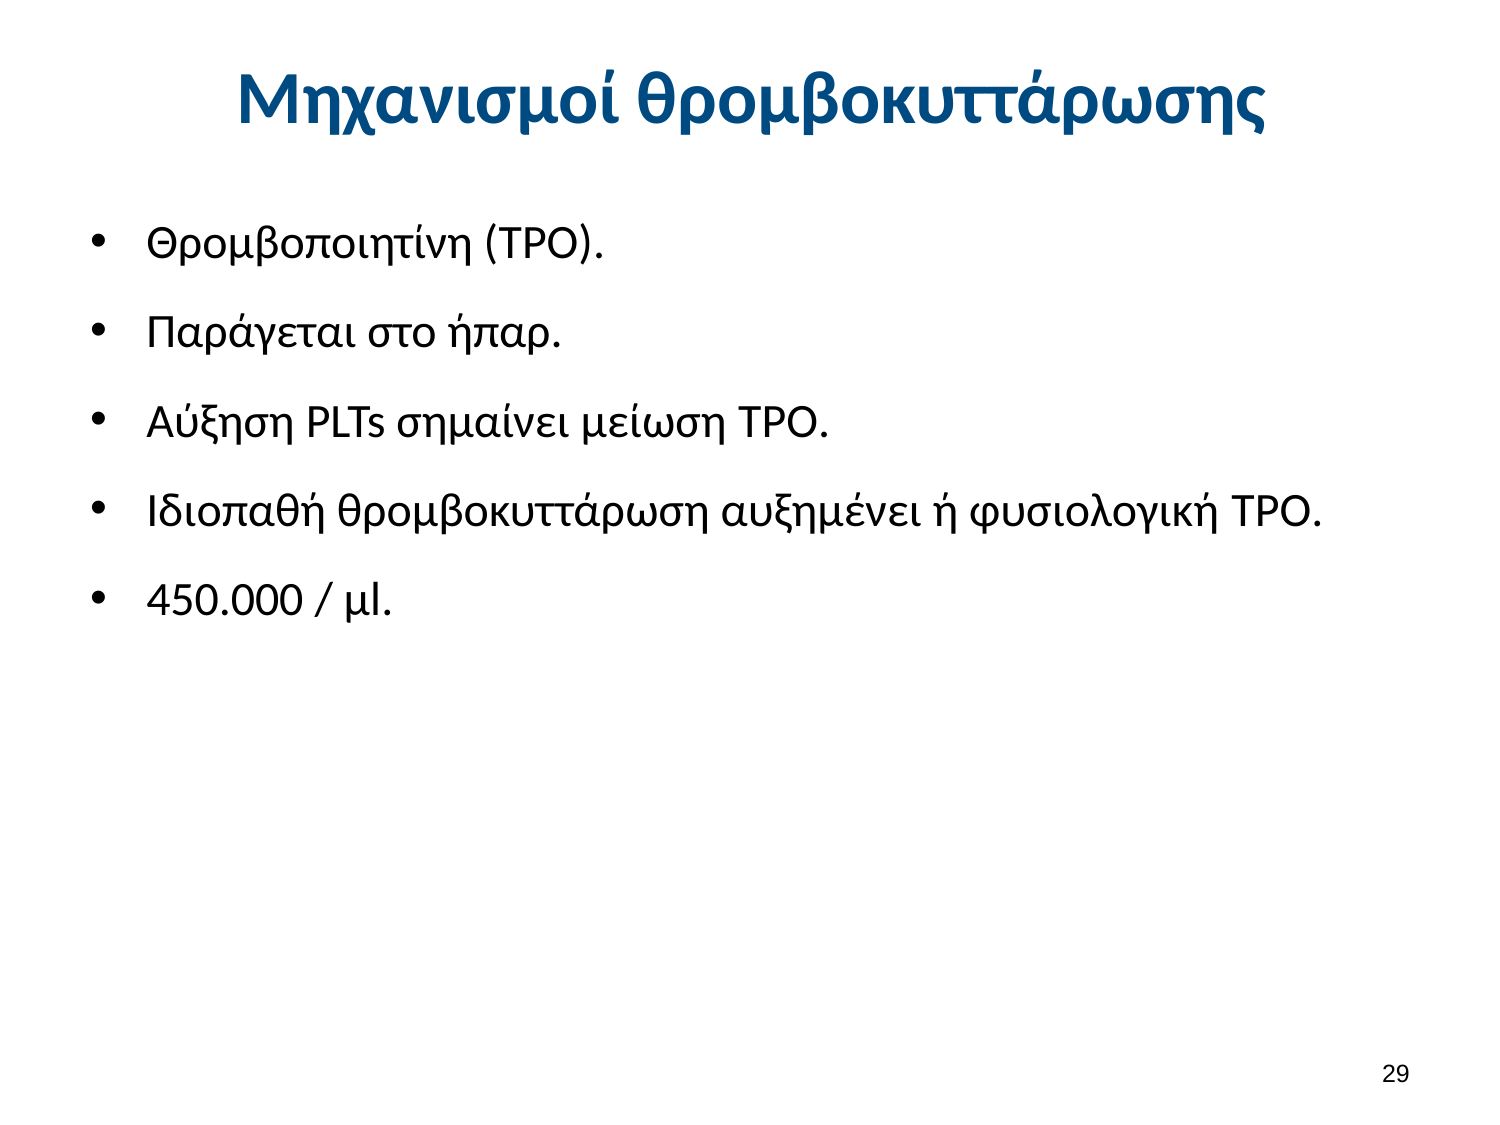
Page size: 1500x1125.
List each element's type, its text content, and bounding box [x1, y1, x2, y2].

slide_number 28 [1074, 1042, 1425, 1103]
title Μηχανισμοί θρομβοκυττάρωσης [76, 19, 1427, 169]
list Θρομβοποιητίνη (TPO). Παράγεται στο ήπαρ. Αύξηση PLTs σημαίνει μείωση TPO. Ιδιοπαθή θρομβοκυττάρωση αυξημένει ή φυσιολογική TPO. 450.000 / μl. [75, 196, 1425, 1024]
